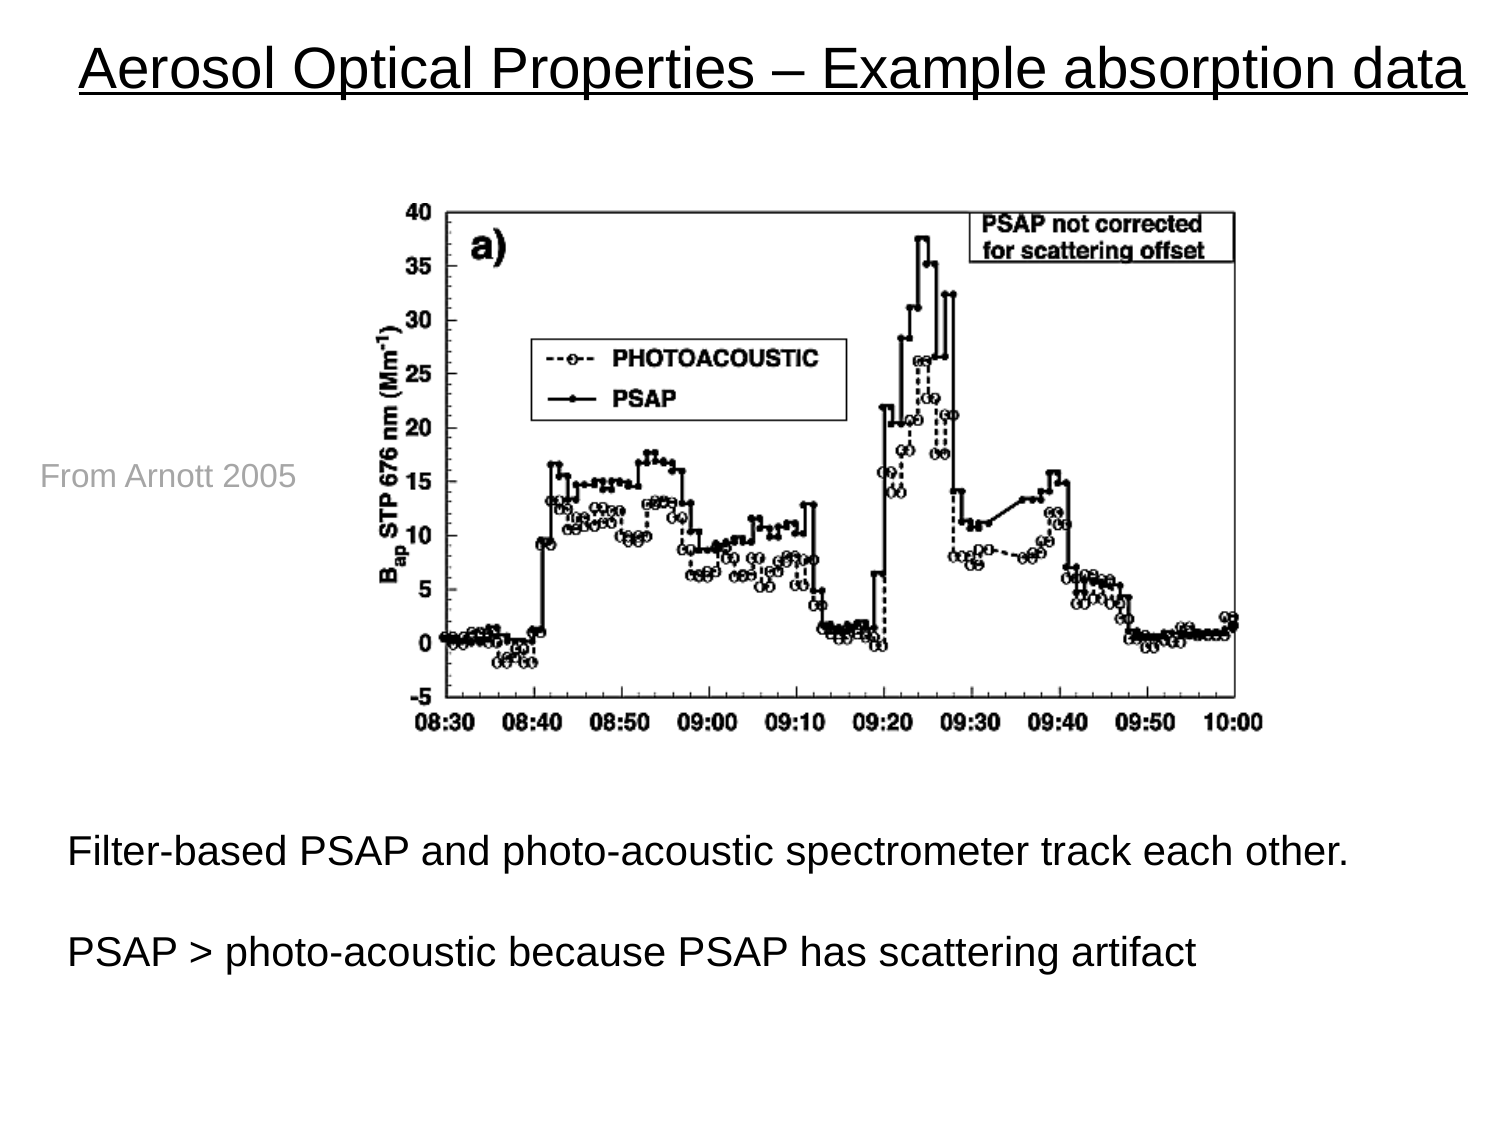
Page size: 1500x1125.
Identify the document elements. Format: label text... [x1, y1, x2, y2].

text_box Filter-based PSAP and photo-acoustic spectrometer track each other. PSAP > photo-acoustic because PSAP has scattering artifact [52, 816, 1480, 982]
picture [375, 203, 1264, 742]
text_box From Arnott 2005 [25, 446, 312, 502]
text_box Aerosol Optical Properties – Example absorption data [63, 23, 1484, 108]
